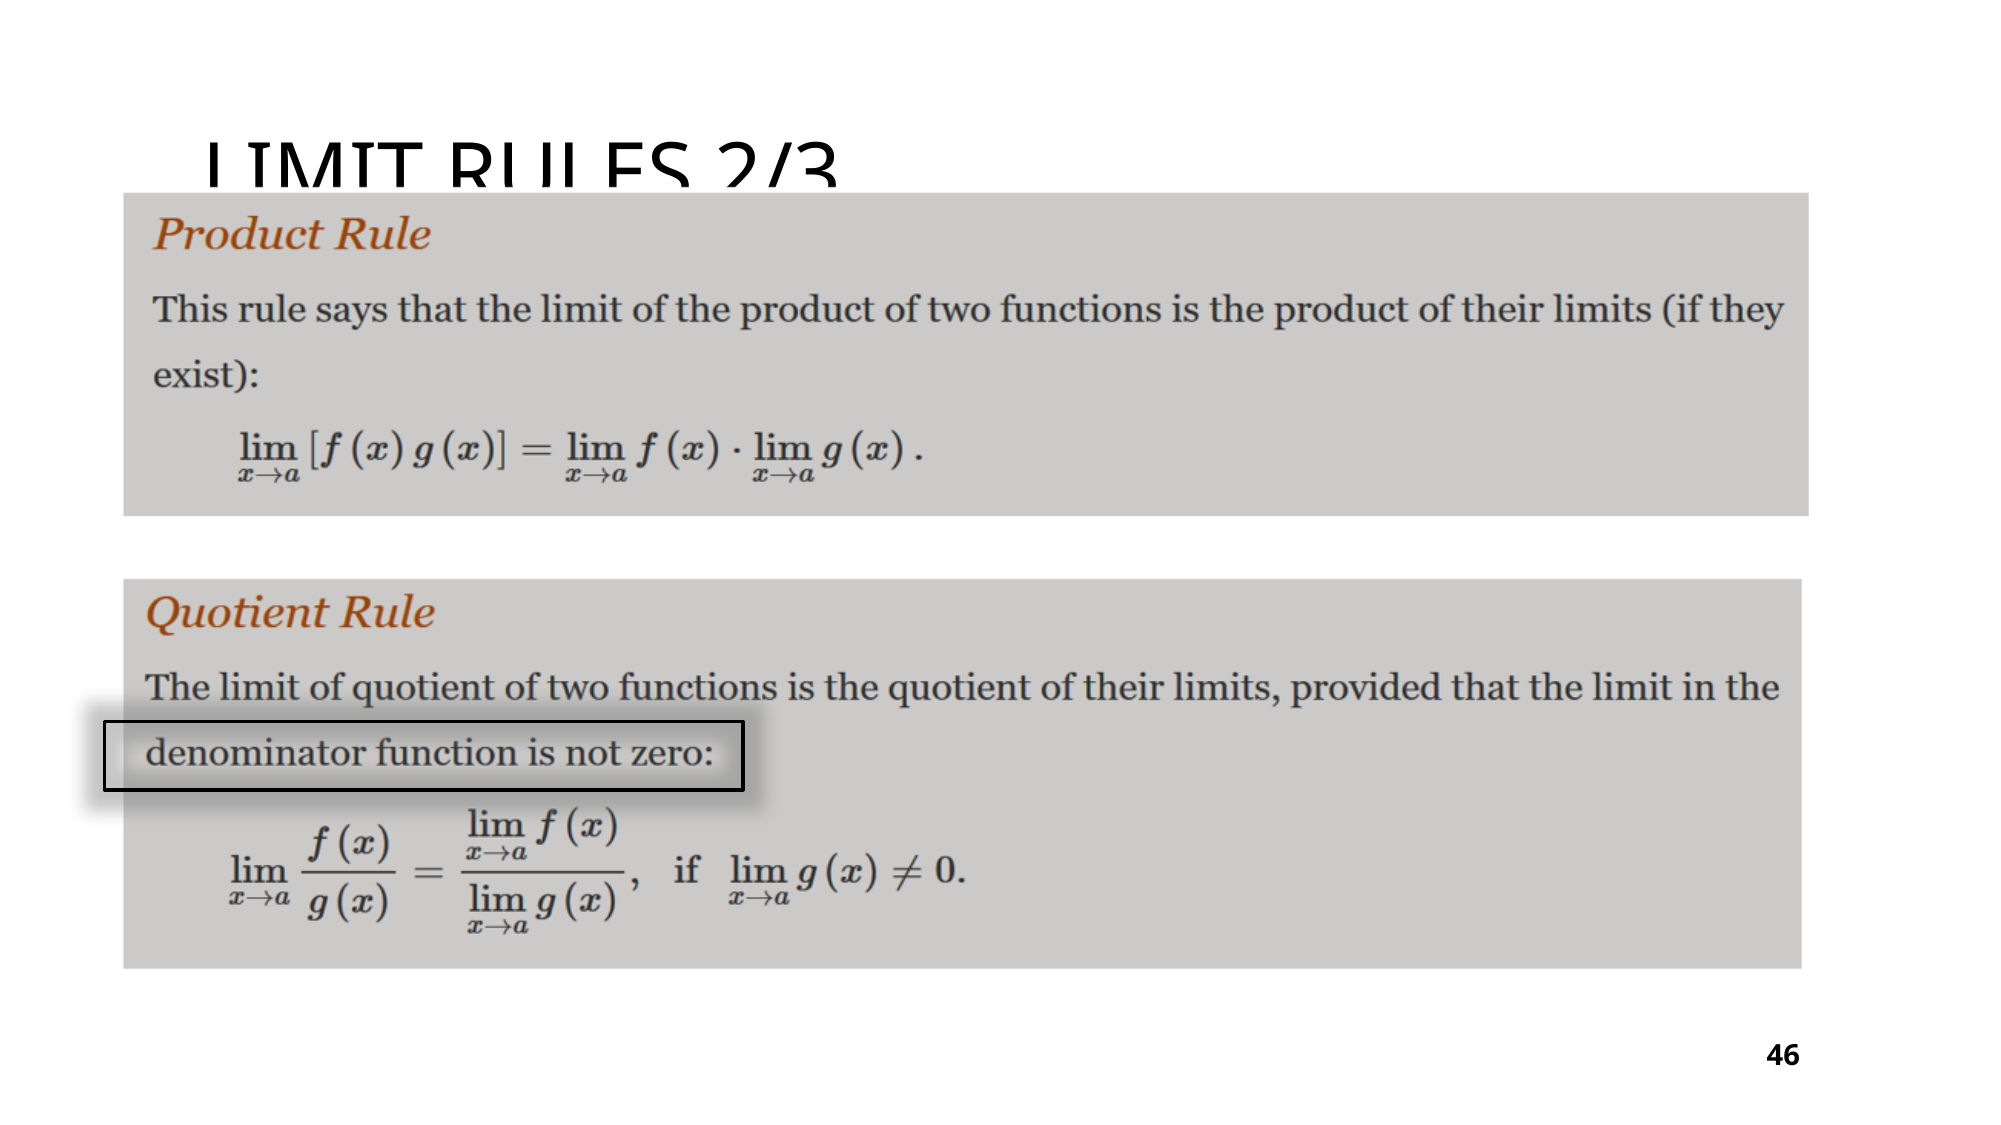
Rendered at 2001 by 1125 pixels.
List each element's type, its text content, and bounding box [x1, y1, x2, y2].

picture [113, 183, 1829, 535]
title Limit rules 2/3 [187, 84, 1813, 183]
text_box [103, 720, 113, 792]
picture [113, 569, 1822, 988]
slide_number 46 [1724, 1026, 1816, 1087]
